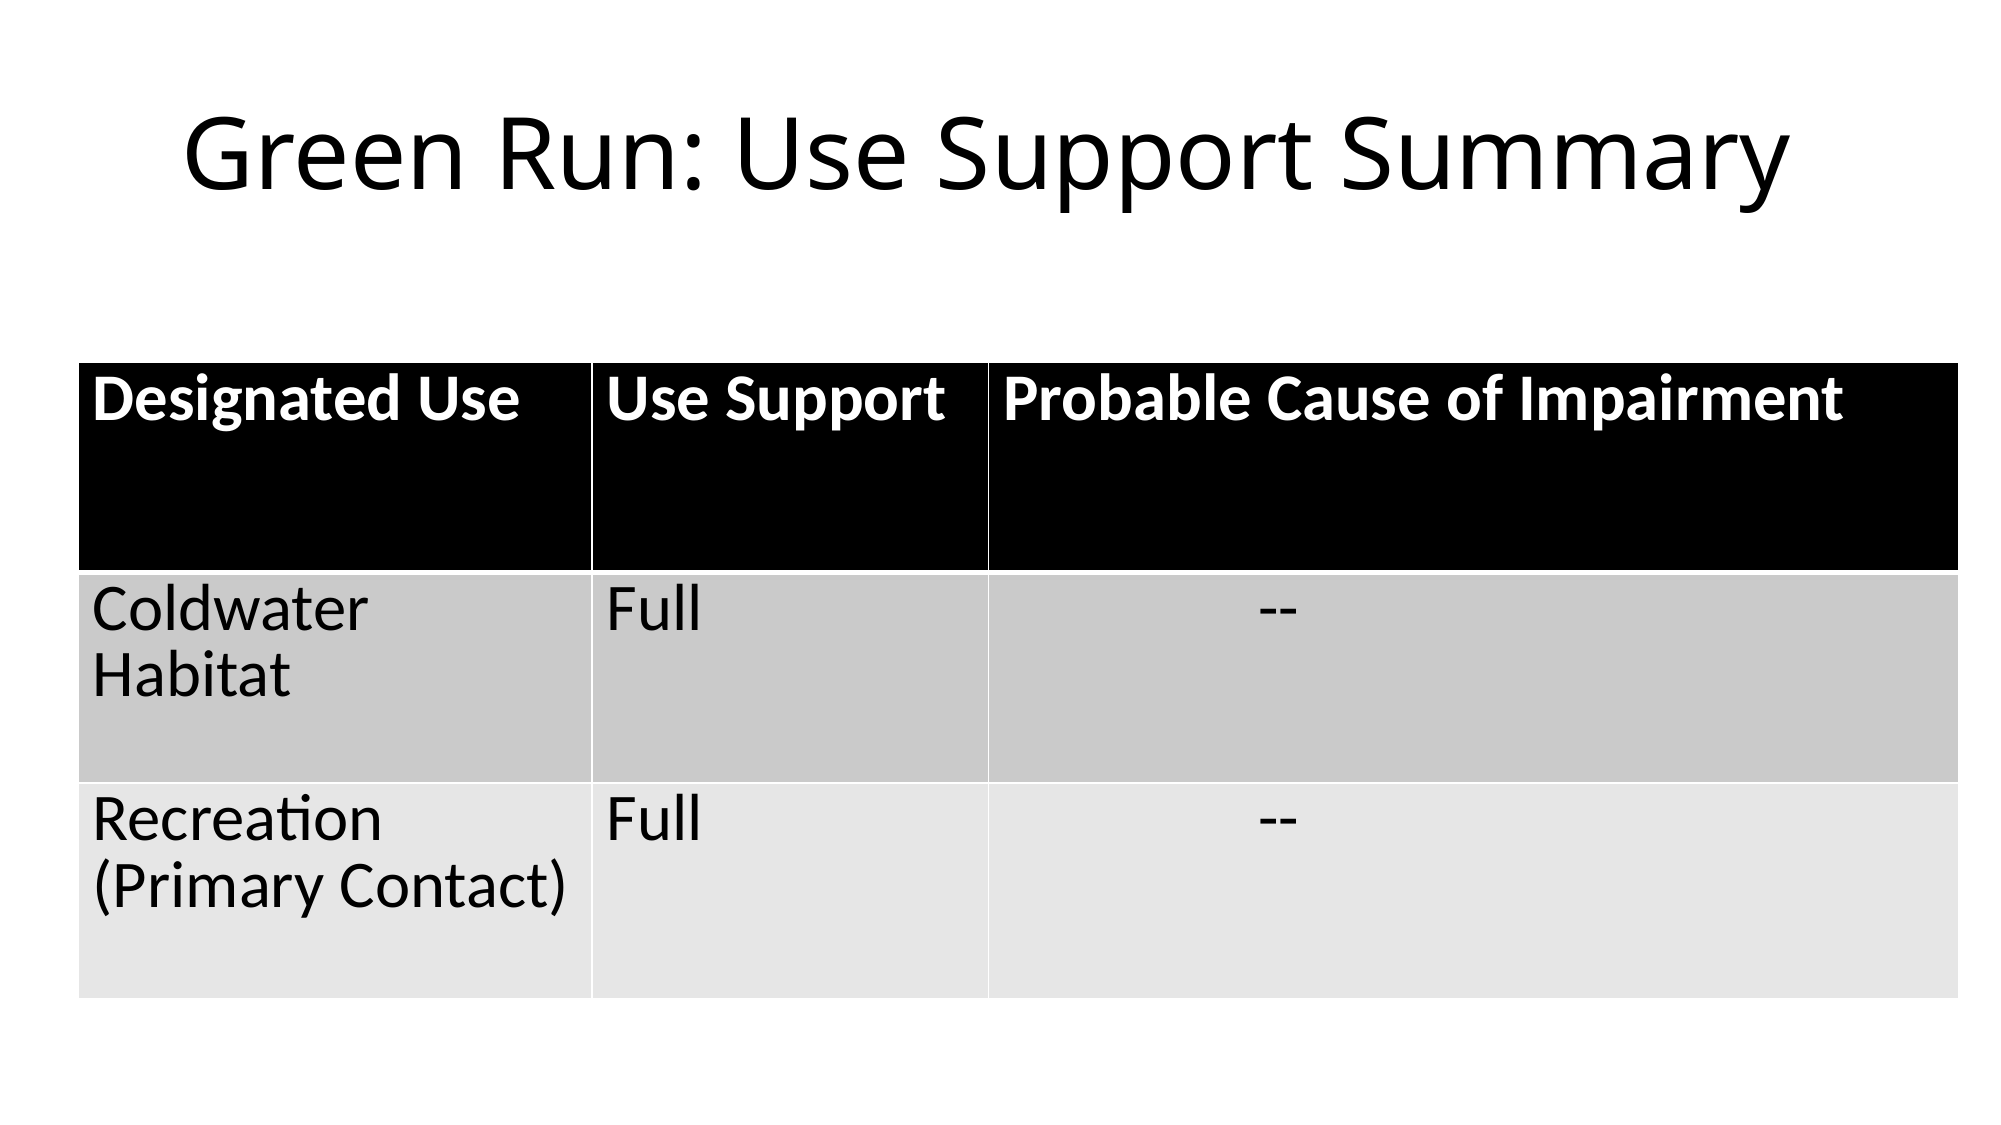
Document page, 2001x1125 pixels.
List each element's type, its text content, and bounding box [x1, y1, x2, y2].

table_cell Coldwater Habitat [79, 575, 591, 782]
table_cell Recreation (Primary Contact) [79, 784, 591, 998]
table_header Probable Cause of Impairment [989, 363, 1958, 570]
title Green Run: Use Support Summary [0, 48, 2000, 267]
table_header Designated Use [79, 363, 591, 570]
table_cell Full [593, 784, 988, 998]
table_cell Full [593, 575, 988, 782]
table_header Use Support [593, 363, 988, 570]
table_cell -- [989, 575, 1958, 782]
table_cell -- [989, 784, 1958, 998]
